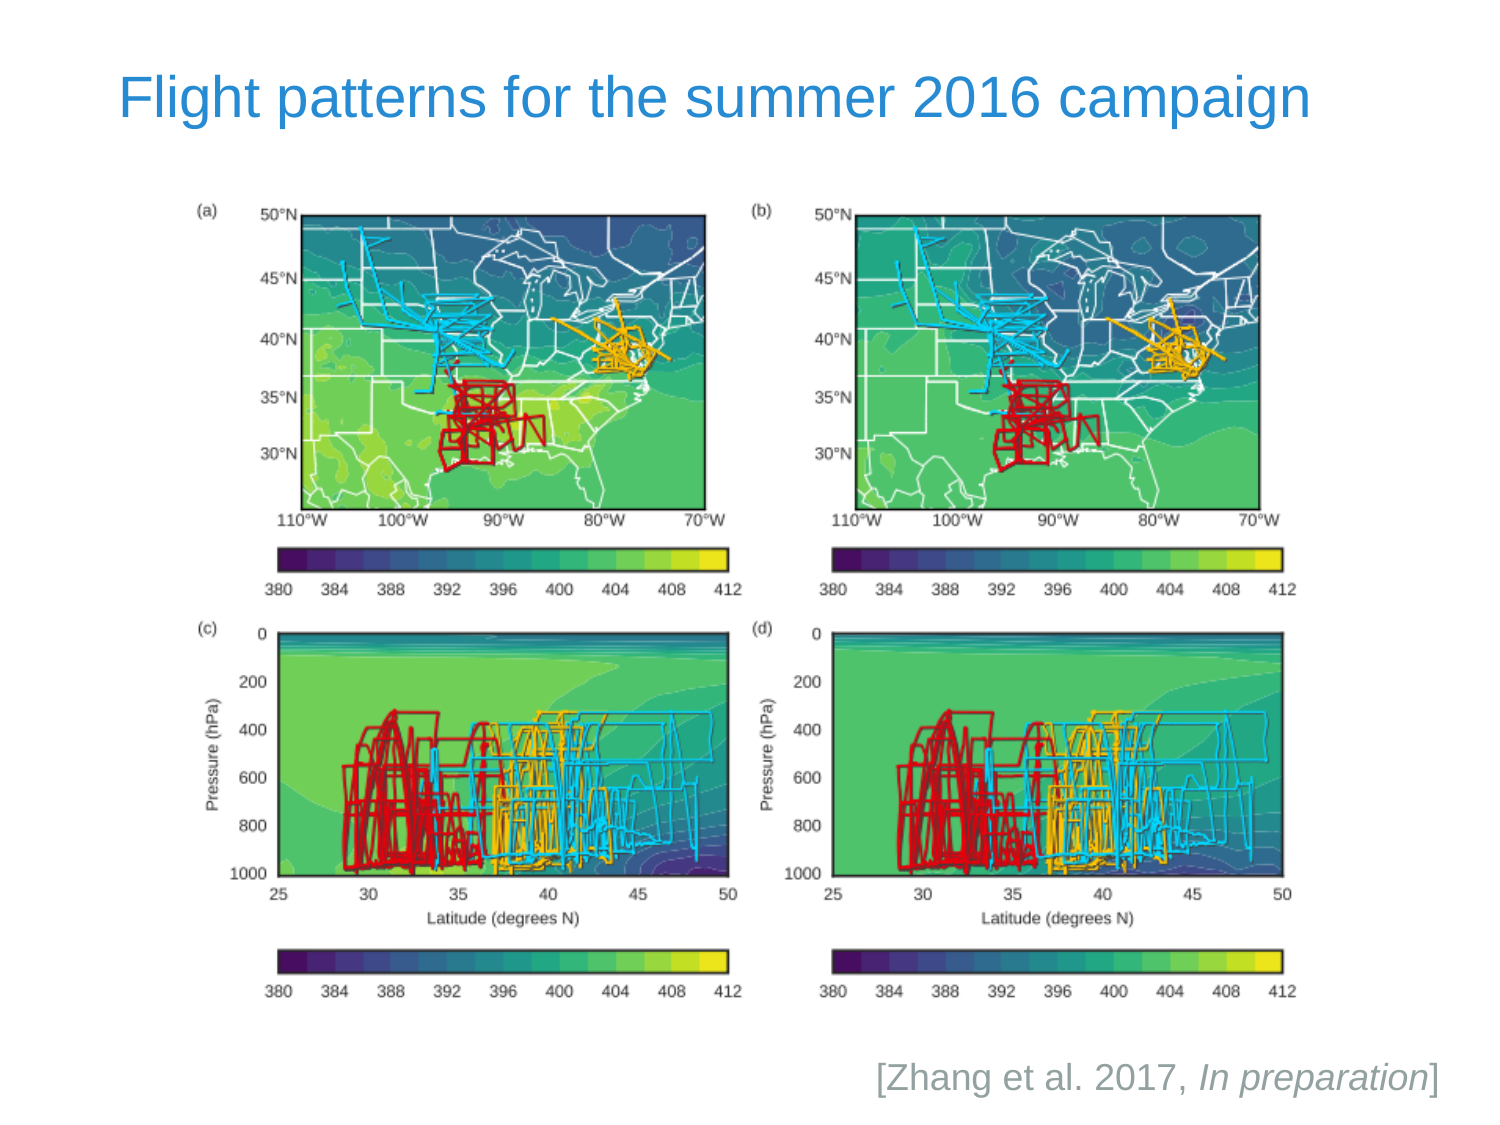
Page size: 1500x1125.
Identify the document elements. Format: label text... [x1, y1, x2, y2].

picture [188, 198, 1312, 1026]
title Flight patterns for the summer 2016 campaign [103, 59, 1397, 199]
text_box [Zhang et al. 2017, In preparation] [861, 1045, 1455, 1106]
